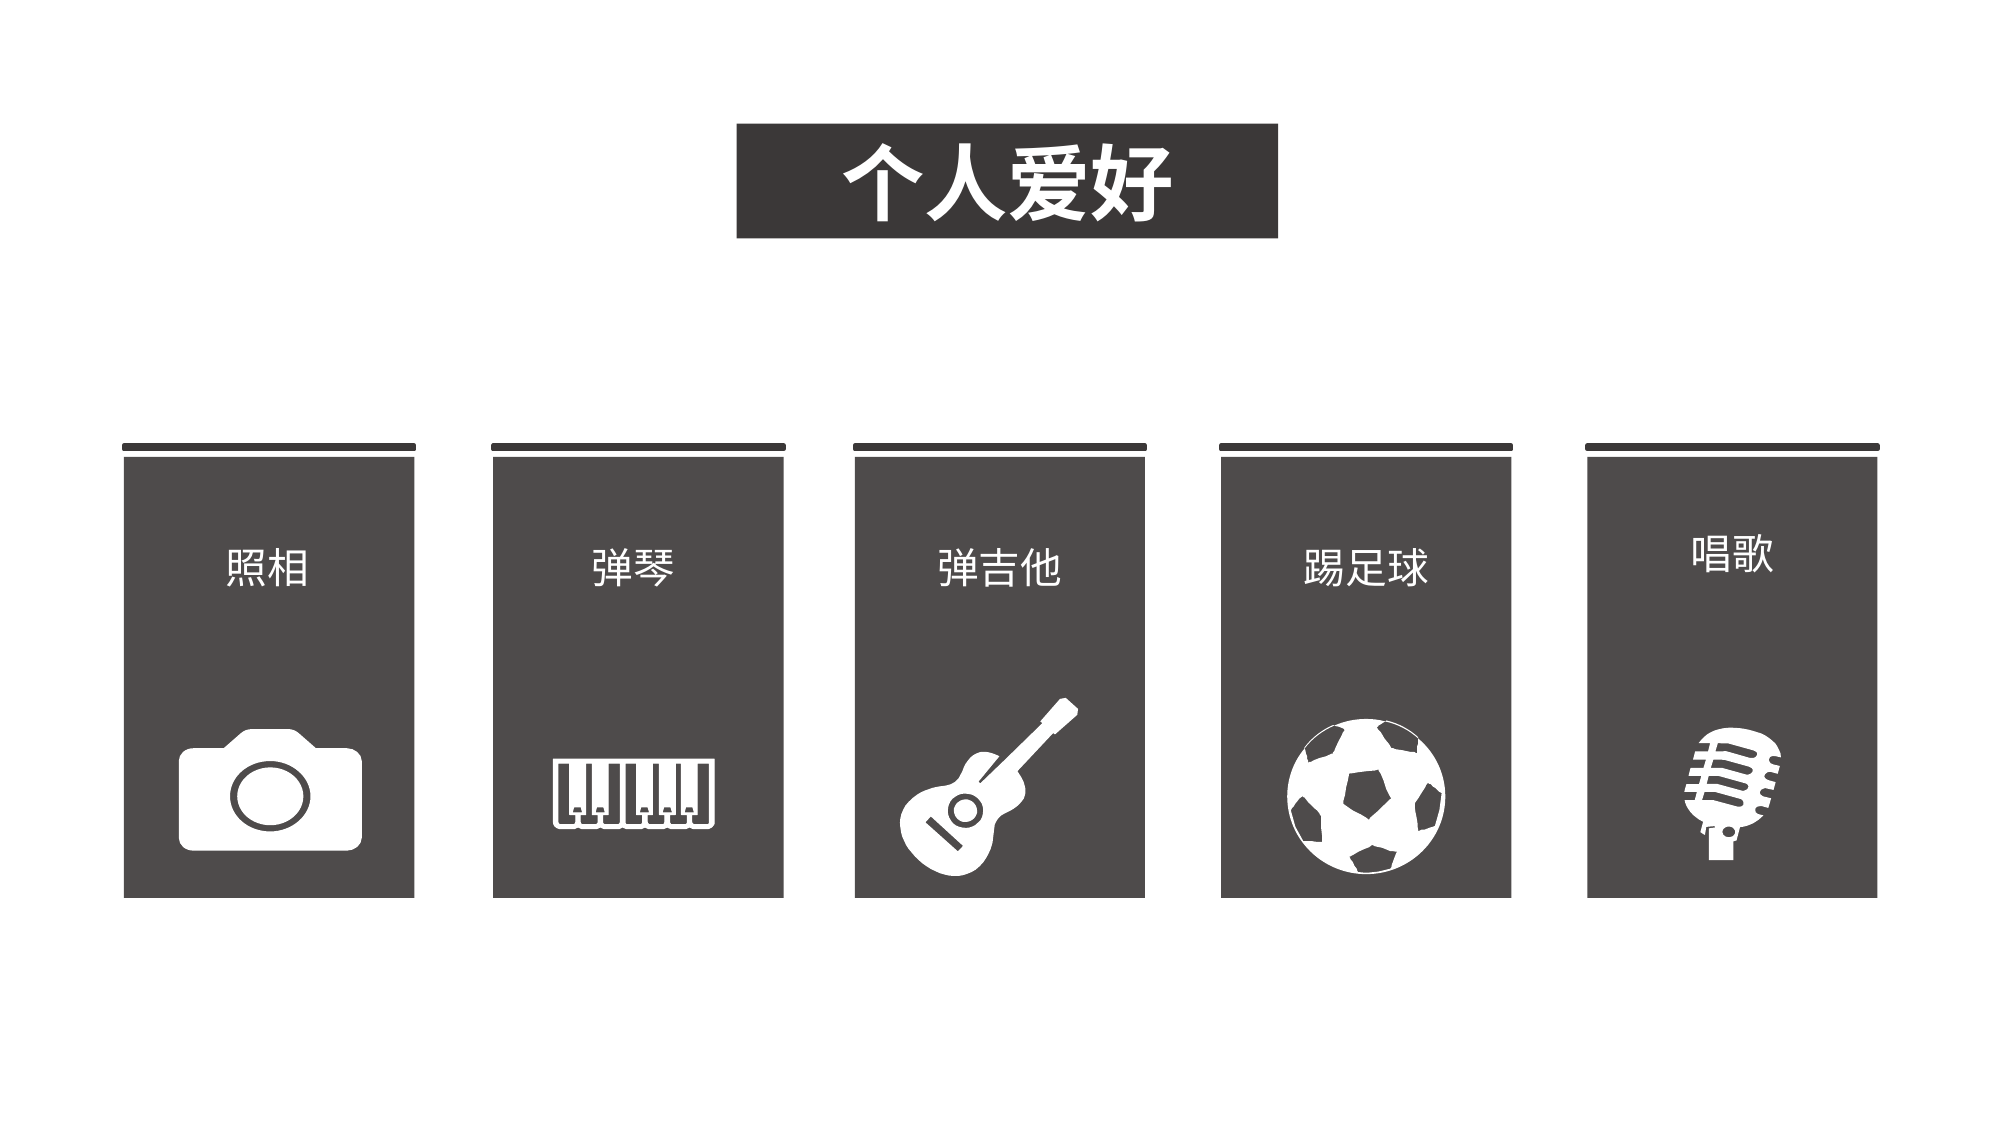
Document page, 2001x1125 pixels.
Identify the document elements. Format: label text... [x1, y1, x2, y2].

text_box [1684, 727, 1781, 861]
text_box [1585, 443, 1880, 451]
text_box [1585, 455, 1880, 518]
text_box 踢足球 [1192, 532, 1540, 622]
text_box [122, 443, 416, 451]
text_box [853, 455, 1147, 532]
text_box 唱歌 [1559, 518, 1906, 608]
text_box 弹吉他 [826, 532, 1174, 622]
text_box 照相 [94, 532, 441, 622]
text_box [1219, 455, 1513, 532]
text_box [853, 622, 1147, 900]
text_box [553, 759, 715, 829]
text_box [721, 123, 1294, 306]
text_box [1219, 622, 1513, 900]
text_box [122, 622, 416, 900]
text_box [122, 455, 416, 532]
text_box [491, 455, 786, 532]
text_box [1219, 443, 1513, 451]
text_box [1585, 608, 1880, 900]
text_box 弹琴 [460, 532, 807, 622]
text_box [899, 697, 1079, 876]
text_box [491, 443, 786, 451]
text_box [853, 443, 1147, 451]
text_box [1287, 718, 1446, 875]
text_box [491, 622, 786, 900]
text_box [178, 728, 362, 851]
